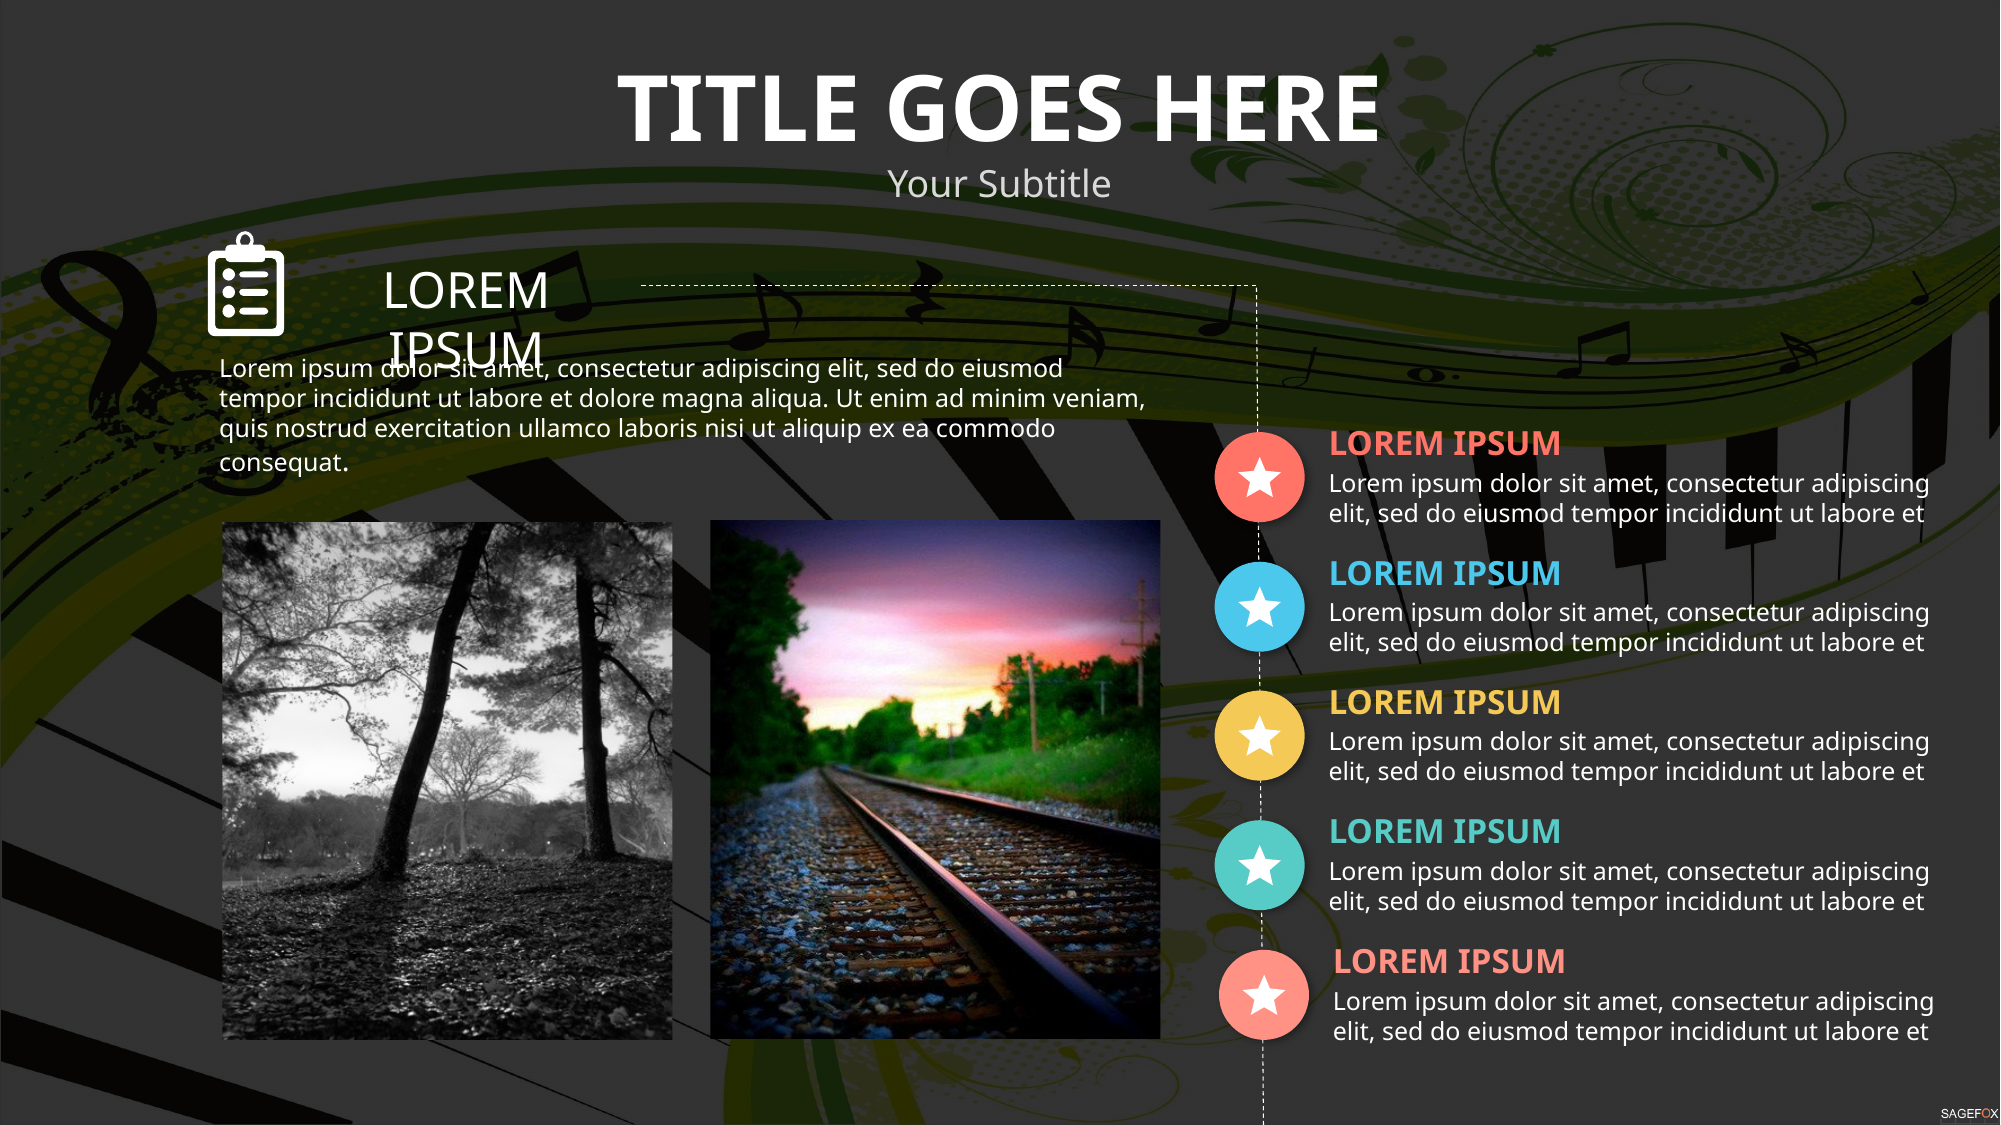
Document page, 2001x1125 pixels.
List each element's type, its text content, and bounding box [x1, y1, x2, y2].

picture [0, 0, 2001, 1125]
text_box LOREM IPSUM Lorem ipsum dolor sit amet, consectetur adipiscing elit, sed do eiusmod tempor incididunt ut labore et [1318, 546, 1953, 662]
text_box LOREM IPSUM [292, 250, 642, 344]
text_box TITLE GOES HERE Your Subtitle [548, 42, 1452, 212]
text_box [1256, 781, 1264, 820]
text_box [1256, 652, 1264, 690]
text_box LOREM IPSUM Lorem ipsum dolor sit amet, consectetur adipiscing elit, sed do eiusmod tempor incididunt ut labore et [1318, 417, 1953, 533]
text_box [1214, 561, 1305, 652]
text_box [1256, 911, 1264, 949]
text_box [221, 521, 673, 1041]
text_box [1256, 287, 1264, 432]
text_box [709, 520, 1161, 1039]
text_box LOREM IPSUM Lorem ipsum dolor sit amet, consectetur adipiscing elit, sed do eiusmod tempor incididunt ut labore et [1318, 675, 1953, 791]
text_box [207, 231, 285, 337]
text_box LOREM IPSUM Lorem ipsum dolor sit amet, consectetur adipiscing elit, sed do eiusmod tempor incididunt ut labore et [1318, 805, 1953, 921]
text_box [1218, 949, 1309, 1040]
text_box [1256, 1040, 1264, 1125]
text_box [1214, 820, 1305, 911]
text_box Lorem ipsum dolor sit amet, consectetur adipiscing elit, sed do eiusmod tempor incididunt ut labore et dolore magna aliqua. Ut enim ad minim veniam, quis nostrud exercitation ullamco laboris nisi ut aliquip ex ea commodo consequat. [204, 344, 1168, 485]
text_box LOREM IPSUM Lorem ipsum dolor sit amet, consectetur adipiscing elit, sed do eiusmod tempor incididunt ut labore et [1322, 935, 1958, 1050]
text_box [1214, 432, 1305, 523]
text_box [1256, 523, 1264, 561]
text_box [1214, 690, 1305, 781]
